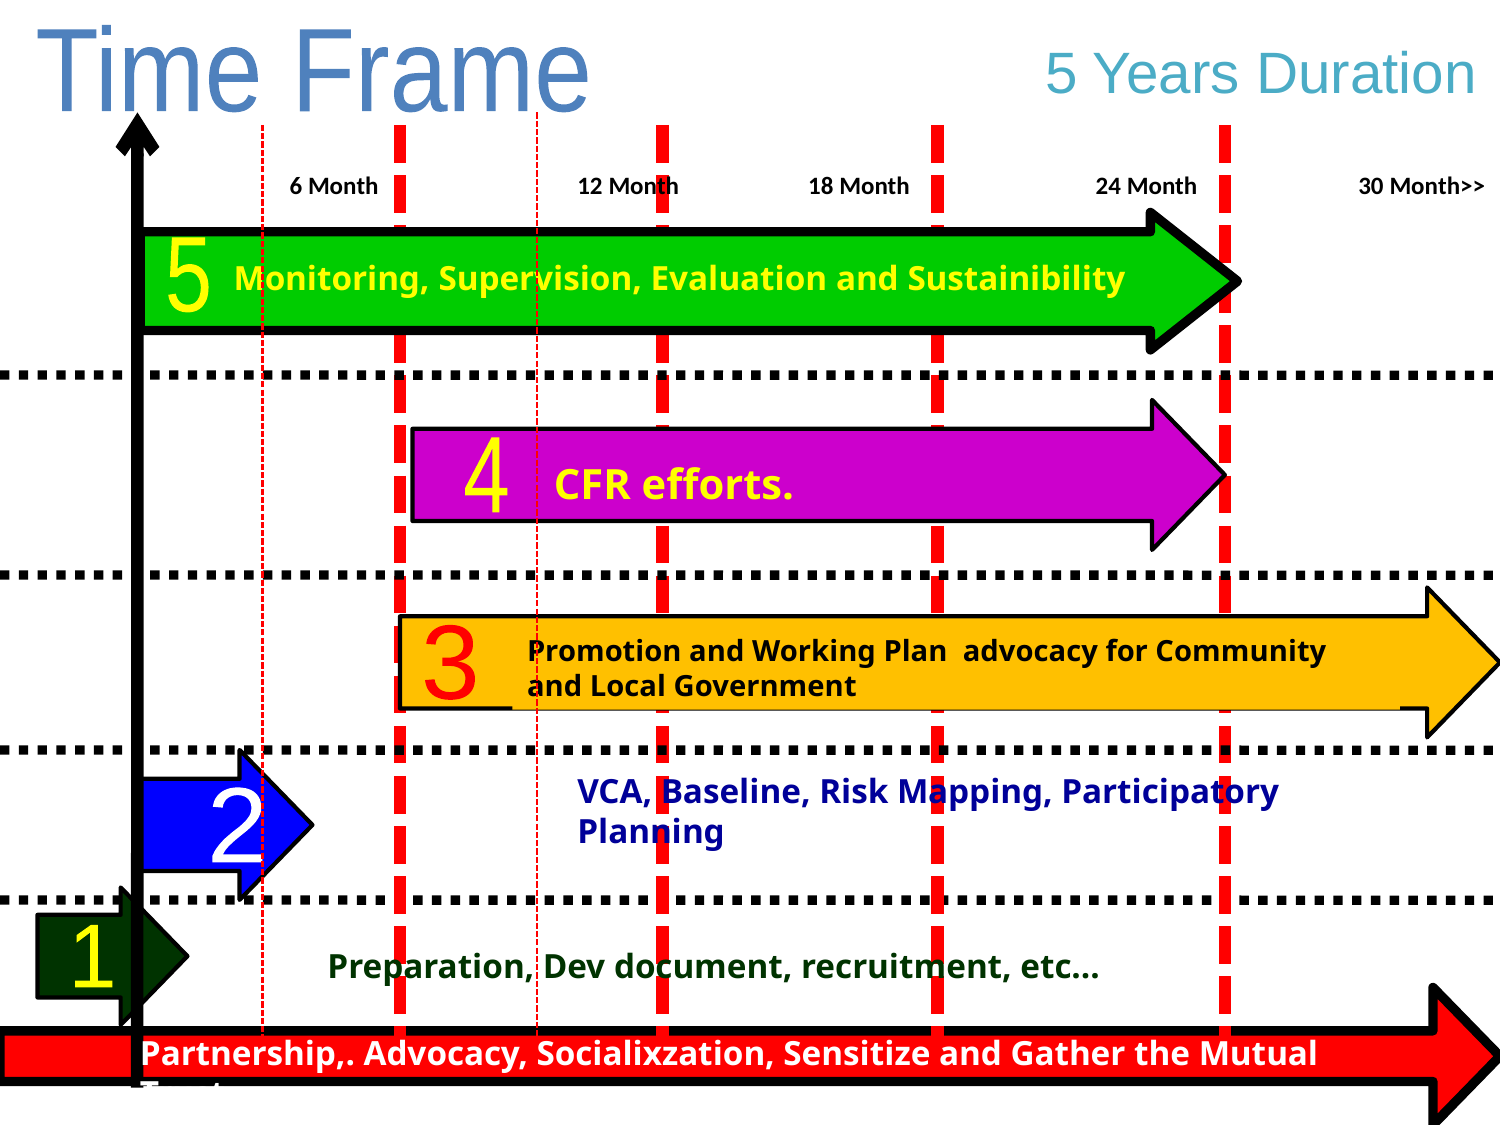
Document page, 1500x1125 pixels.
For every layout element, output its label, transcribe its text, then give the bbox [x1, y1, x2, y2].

text_box [118, 885, 130, 898]
text_box 18 Month [787, 162, 925, 208]
text_box 12 Month [562, 162, 700, 208]
text_box 24 Month [1074, 162, 1213, 208]
text_box 30 Month>> [1337, 162, 1500, 208]
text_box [412, 399, 1226, 551]
text_box Preparation, Dev document, recruitment, etc… [312, 937, 1213, 993]
text_box 5 Years Duration [1030, 27, 1493, 113]
text_box [144, 910, 190, 1004]
text_box [1400, 985, 1500, 1125]
text_box 6 Month [274, 162, 413, 208]
text_box [0, 1028, 124, 1084]
text_box [35, 910, 130, 1027]
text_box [139, 212, 1238, 351]
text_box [399, 587, 1500, 738]
text_box [144, 760, 315, 898]
text_box VCA, Baseline, Risk Mapping, Participatory Planning [562, 762, 1350, 858]
text_box Partnership,. Advocacy, Socialixzation, Sensitize and Gather the Mutual Trust [124, 1024, 1400, 1120]
